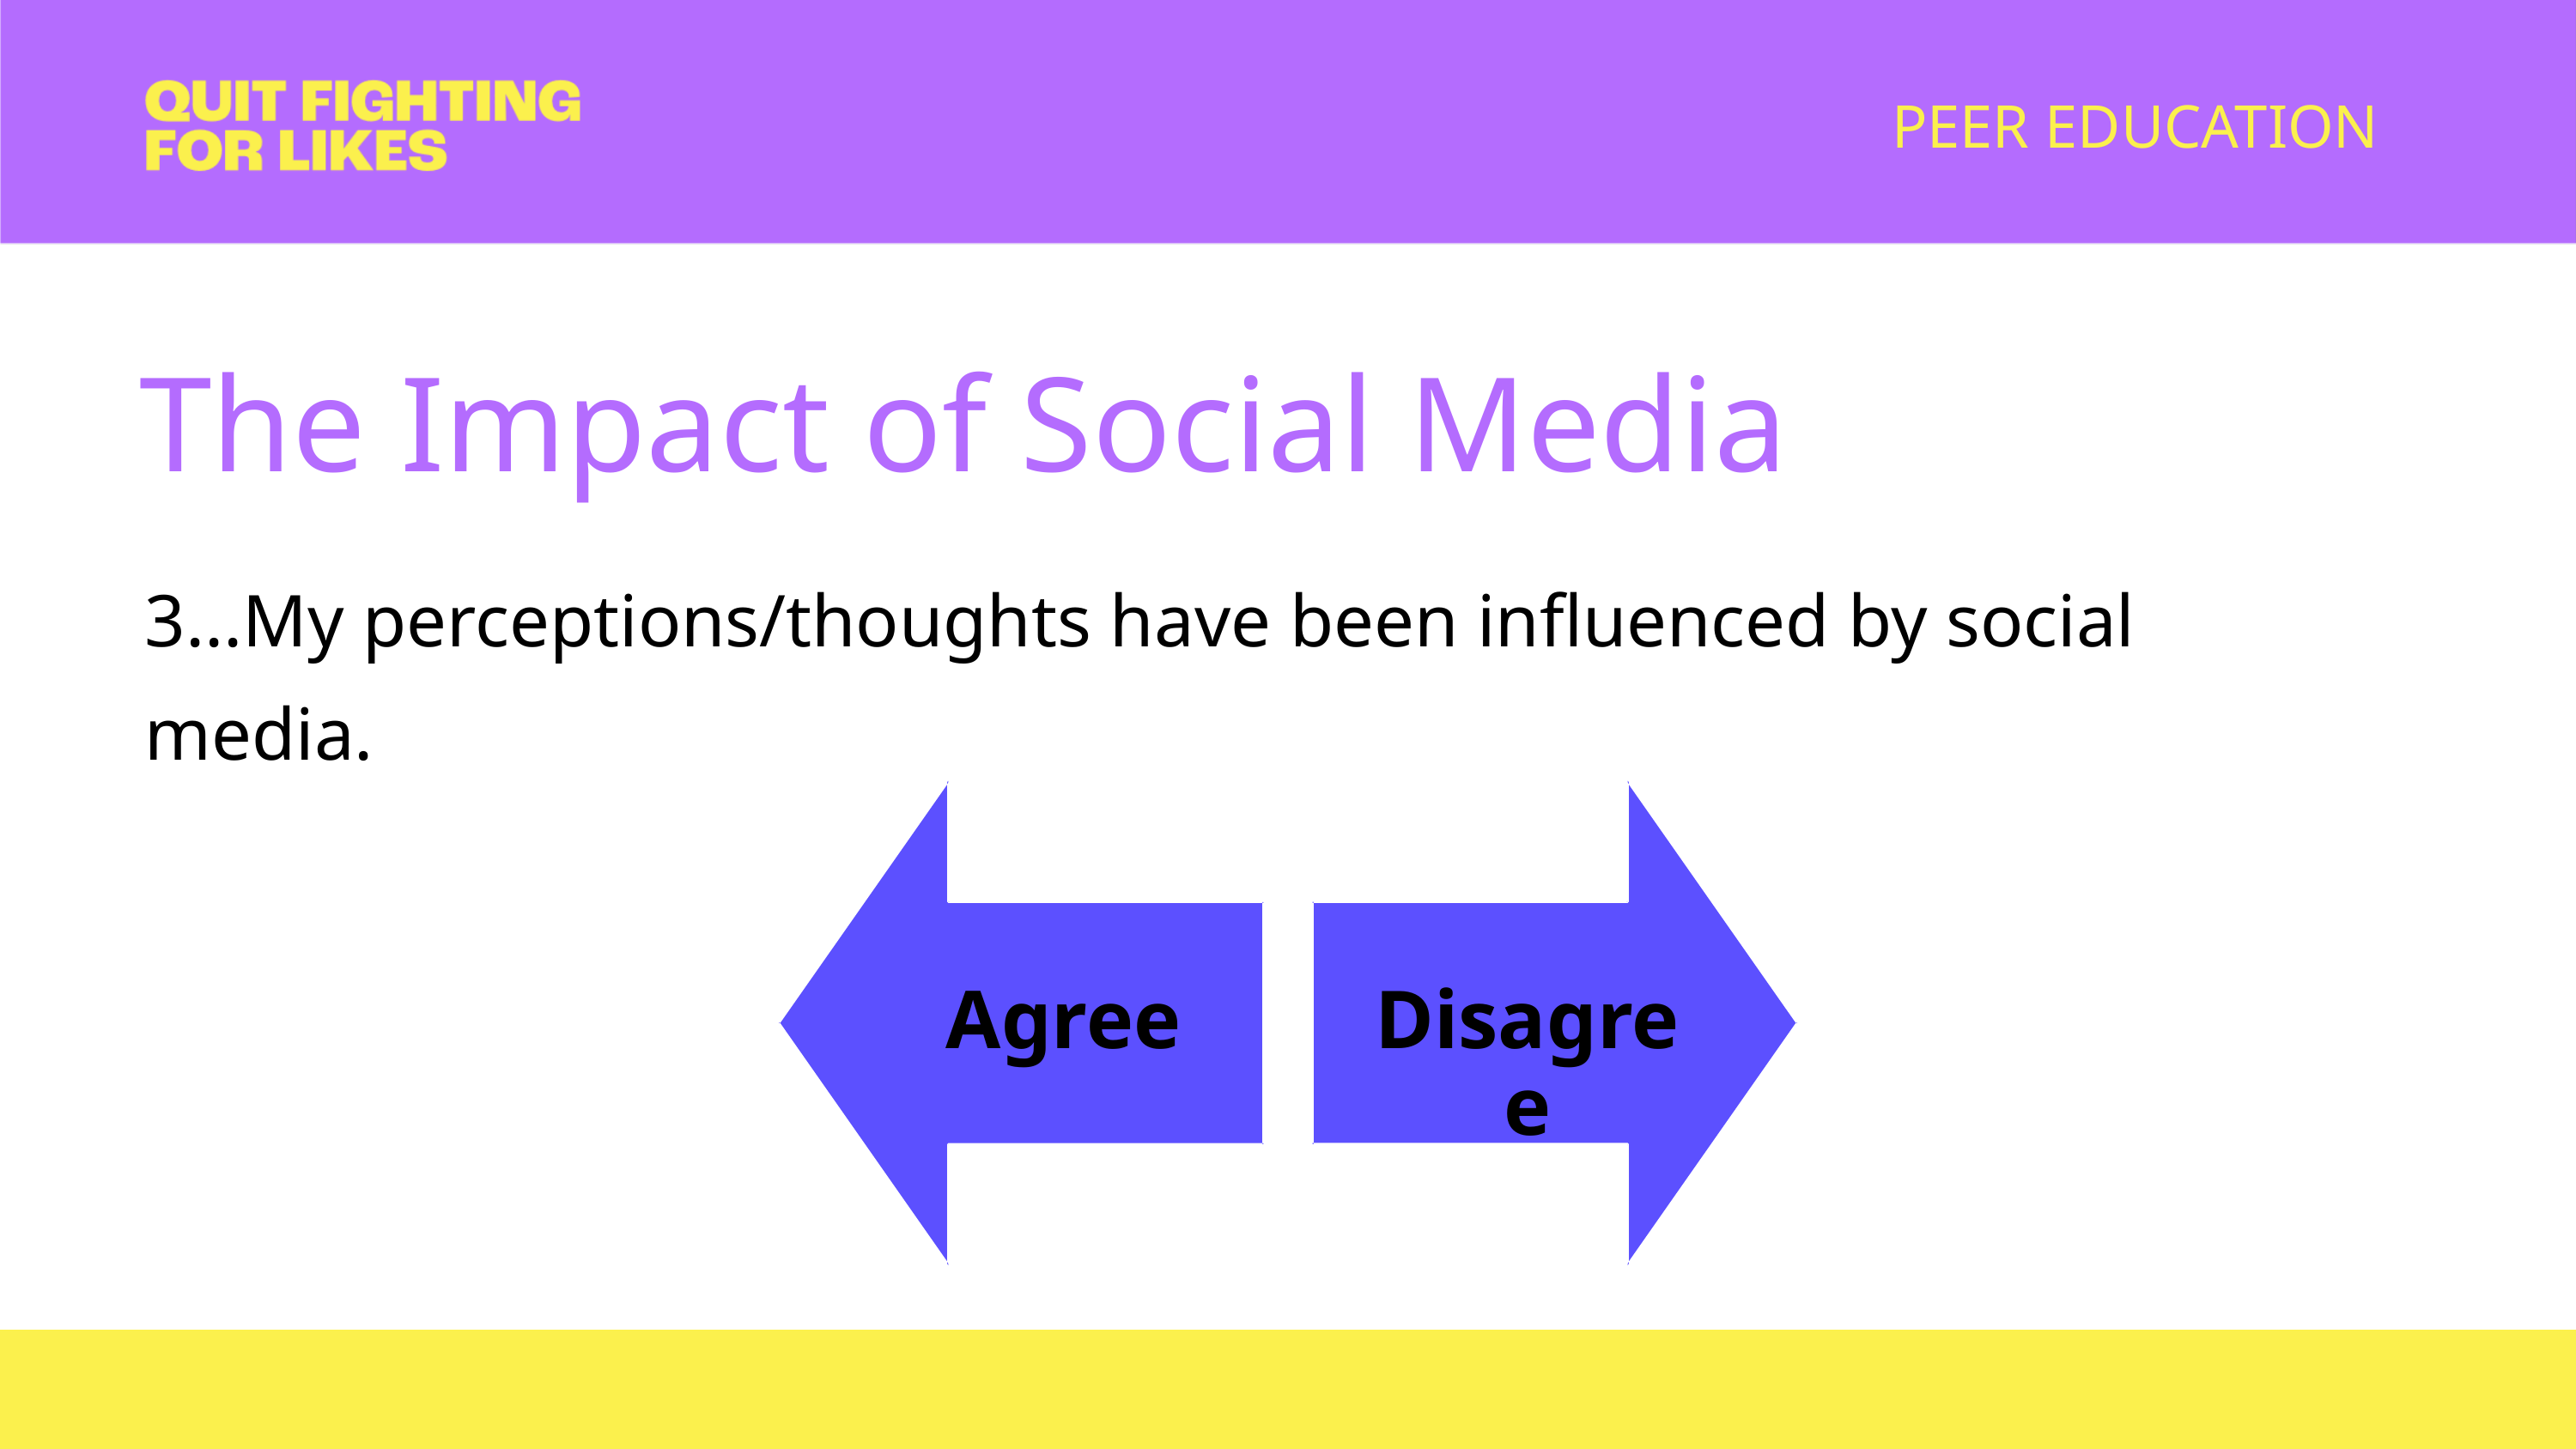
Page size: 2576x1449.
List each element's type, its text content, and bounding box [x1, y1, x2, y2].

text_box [0, 1330, 2576, 1449]
text_box PEER EDUCATION [1735, 77, 2536, 161]
text_box The Impact of Social Media [139, 314, 2107, 498]
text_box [777, 779, 1799, 1267]
text_box 3...My perceptions/thoughts have been influenced by social media. [144, 547, 2311, 888]
text_box [0, 0, 2576, 252]
